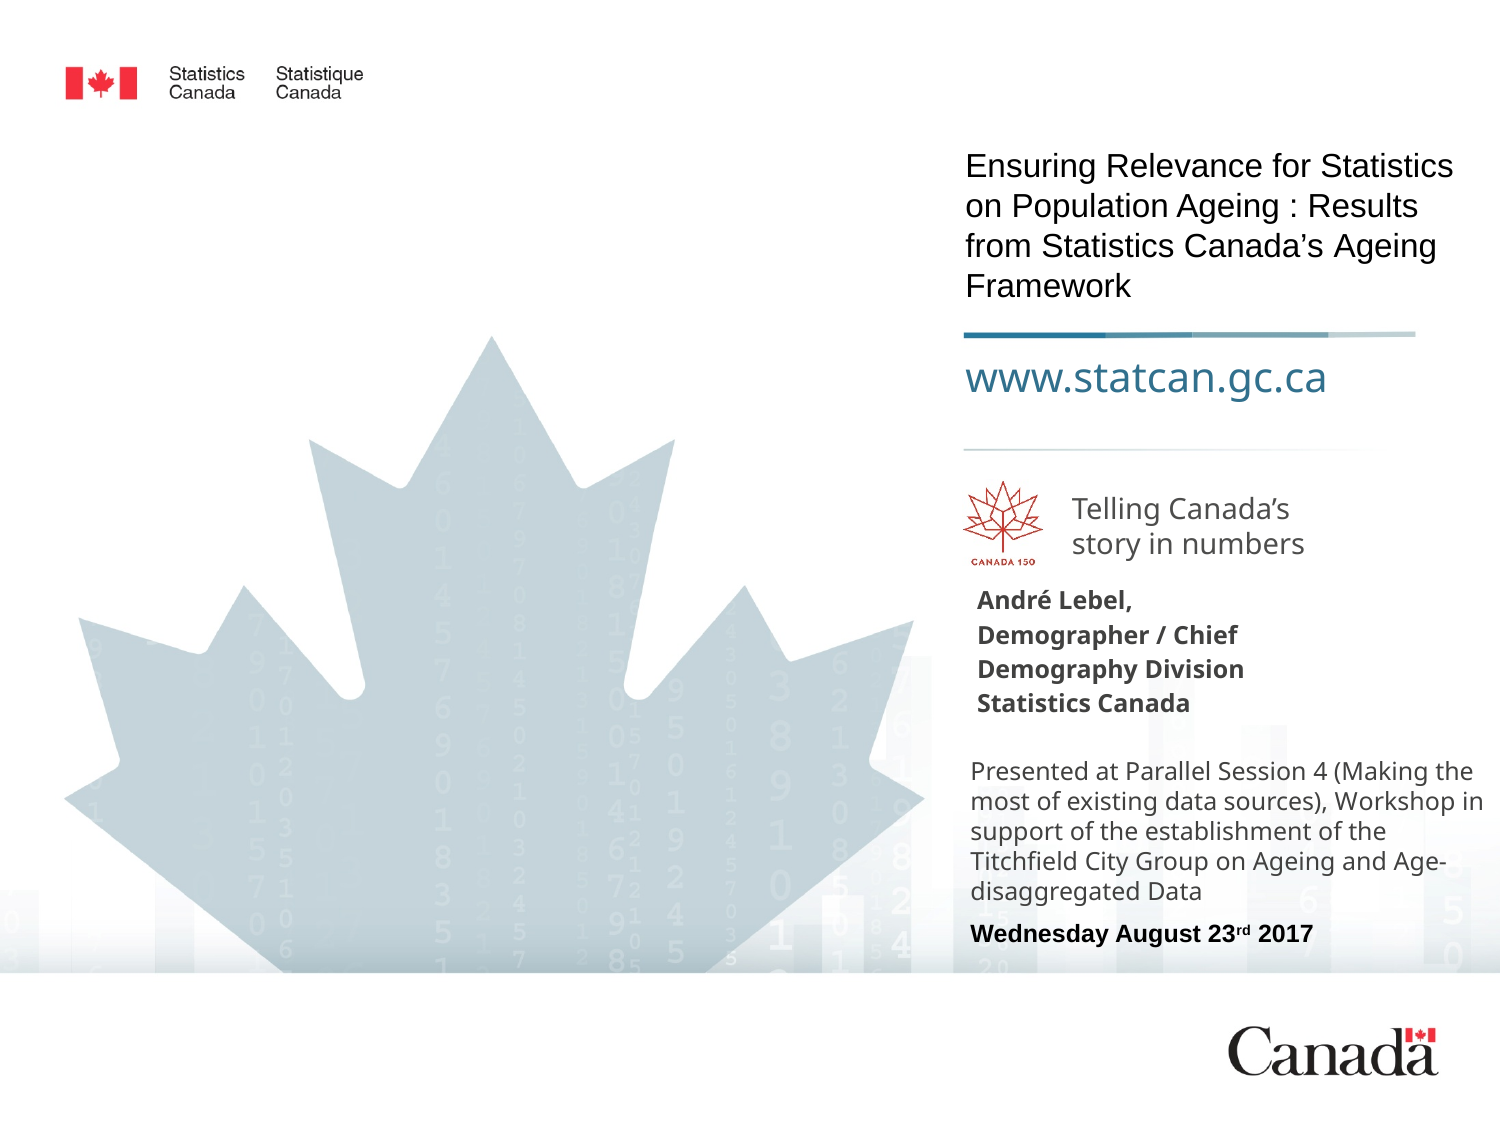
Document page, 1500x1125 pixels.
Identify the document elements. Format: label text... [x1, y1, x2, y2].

picture [0, 0, 1500, 1125]
text_box André Lebel, Demographer / Chief Demography Division Statistics Canada [962, 577, 1436, 747]
text_box Ensuring Relevance for Statistics on Population Ageing : Results from Statistics Canada’s Ageing Framework [950, 137, 1500, 312]
text_box Telling Canada’s story in numbers [1057, 482, 1500, 568]
text_box www.statcan.gc.ca [950, 343, 1500, 408]
text_box Presented at Parallel Session 4 (Making the most of existing data sources), Workshop in support of the establishment of the Titchfield City Group on Ageing and Age-disaggregated Data Wednesday August 23rd 2017 [955, 747, 1500, 955]
